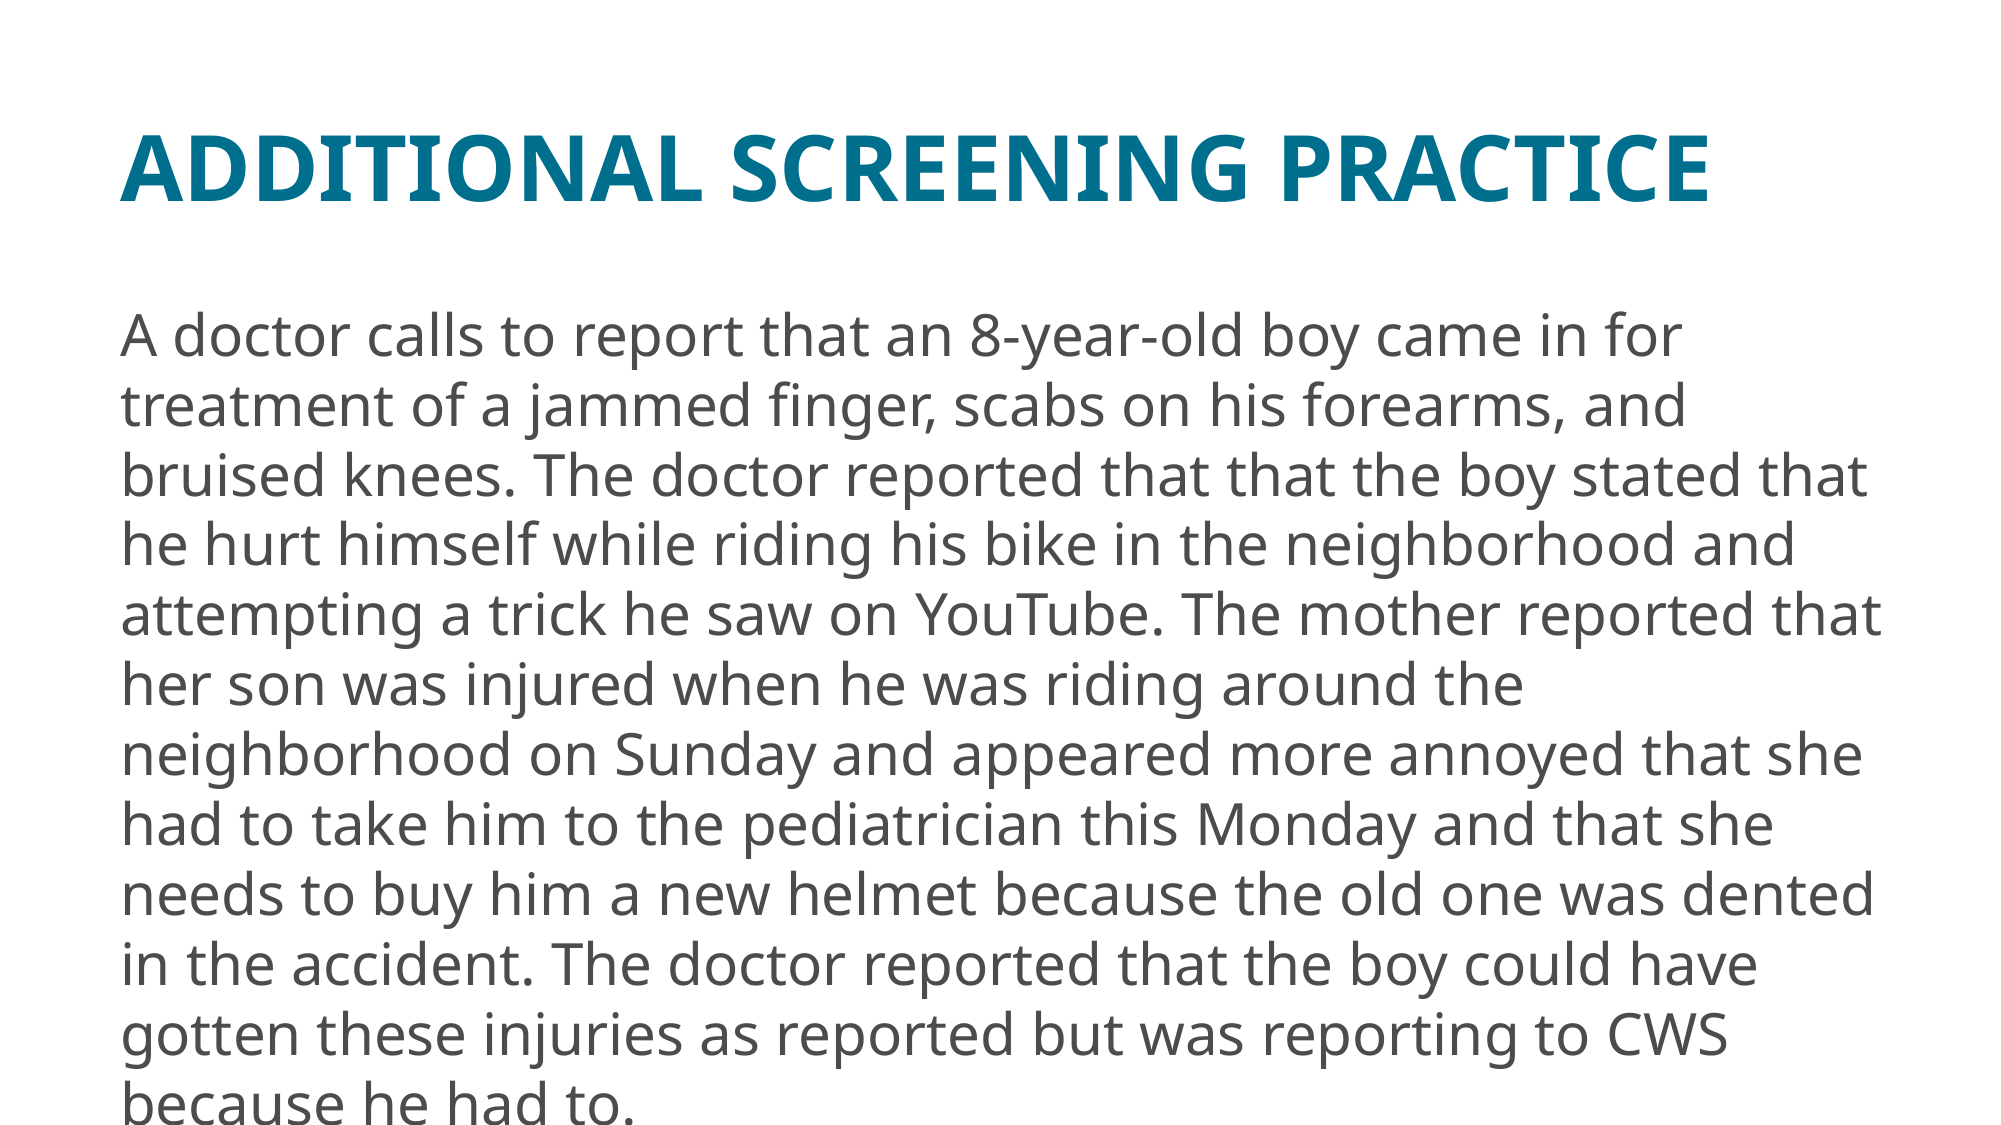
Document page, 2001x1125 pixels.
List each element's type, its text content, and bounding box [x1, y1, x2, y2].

list A doctor calls to report that an 8-year-old boy came in for treatment of a jammed finger, scabs on his forearms, and bruised knees. The doctor reported that that the boy stated that he hurt himself while riding his bike in the neighborhood and attempting a trick he saw on YouTube. The mother reported that her son was injured when he was riding around the neighborhood on Sunday and appeared more annoyed that she had to take him to the pediatrician this Monday and that she needs to buy him a new helmet because the old one was dented in the accident. The doctor reported that the boy could have gotten these injuries as reported but was reporting to CWS because he had to. [105, 290, 1912, 1082]
title Additional Screening Practice [104, 59, 1893, 270]
